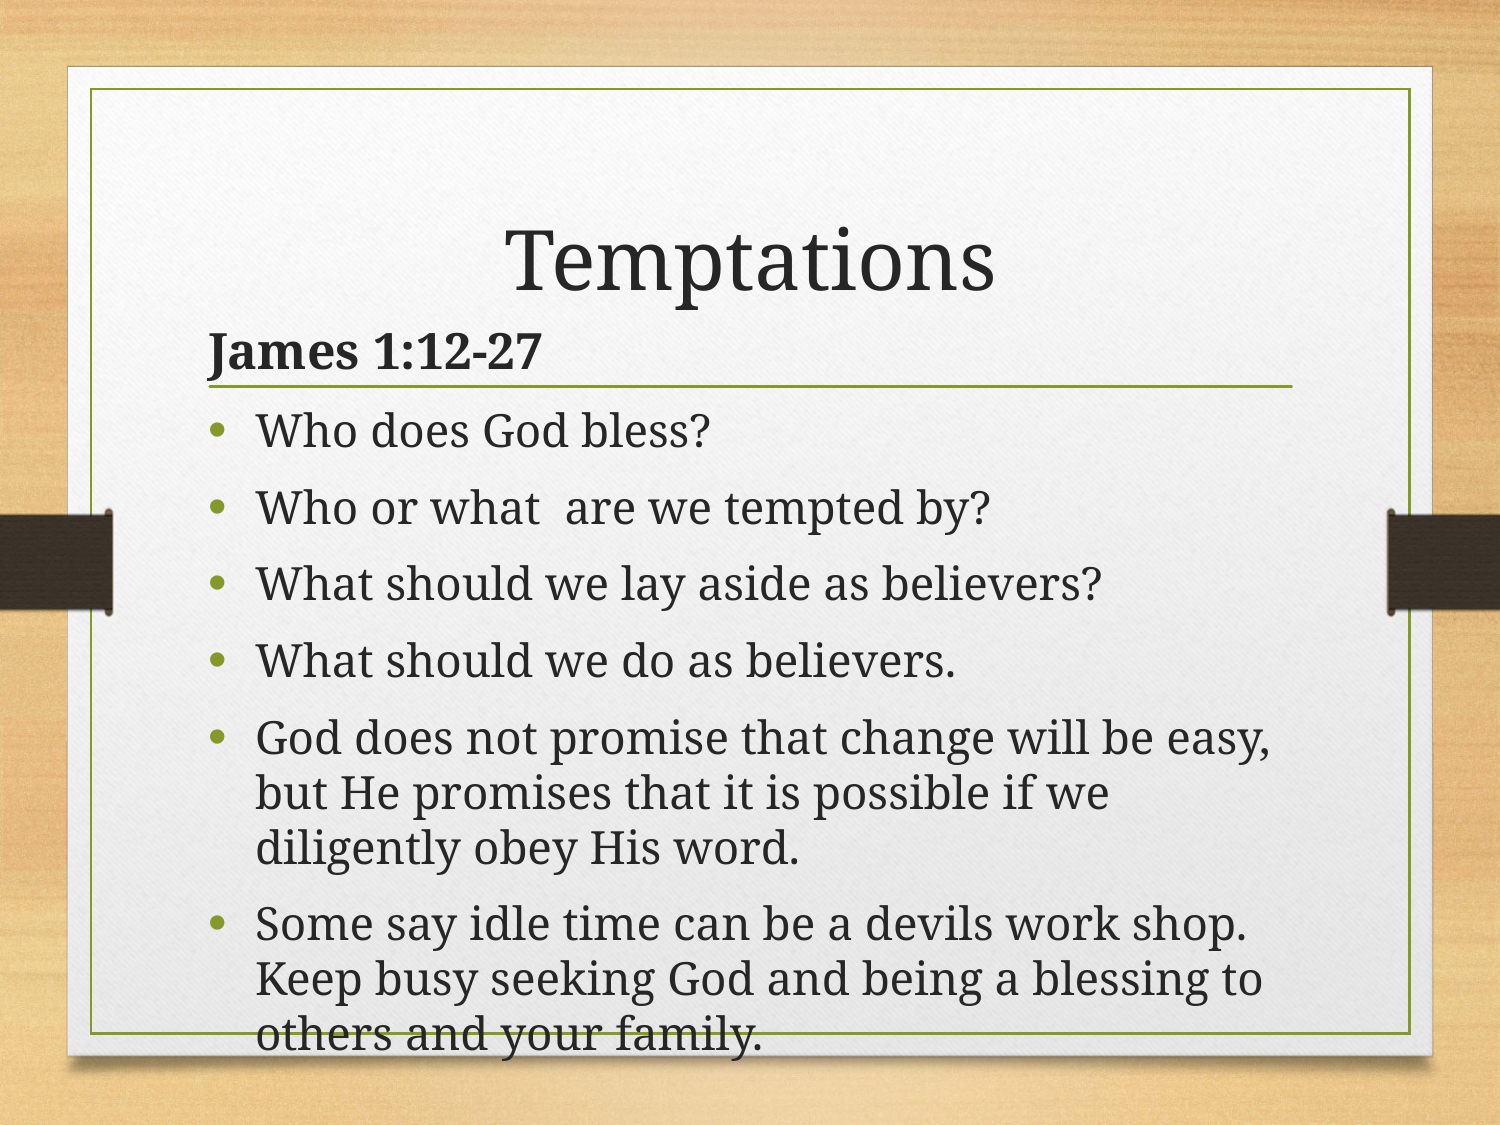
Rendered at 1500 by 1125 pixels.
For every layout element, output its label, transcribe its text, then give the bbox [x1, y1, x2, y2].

picture [0, 0, 1500, 1125]
list James 1:12-27 Who does God bless? Who or what are we tempted by? What should we lay aside as believers? What should we do as believers. God does not promise that change will be easy, but He promises that it is possible if we diligently obey His word. Some say idle time can be a devils work shop. Keep busy seeking God and being a blessing to others and your family. [193, 312, 1309, 950]
title Temptations [193, 150, 1309, 312]
